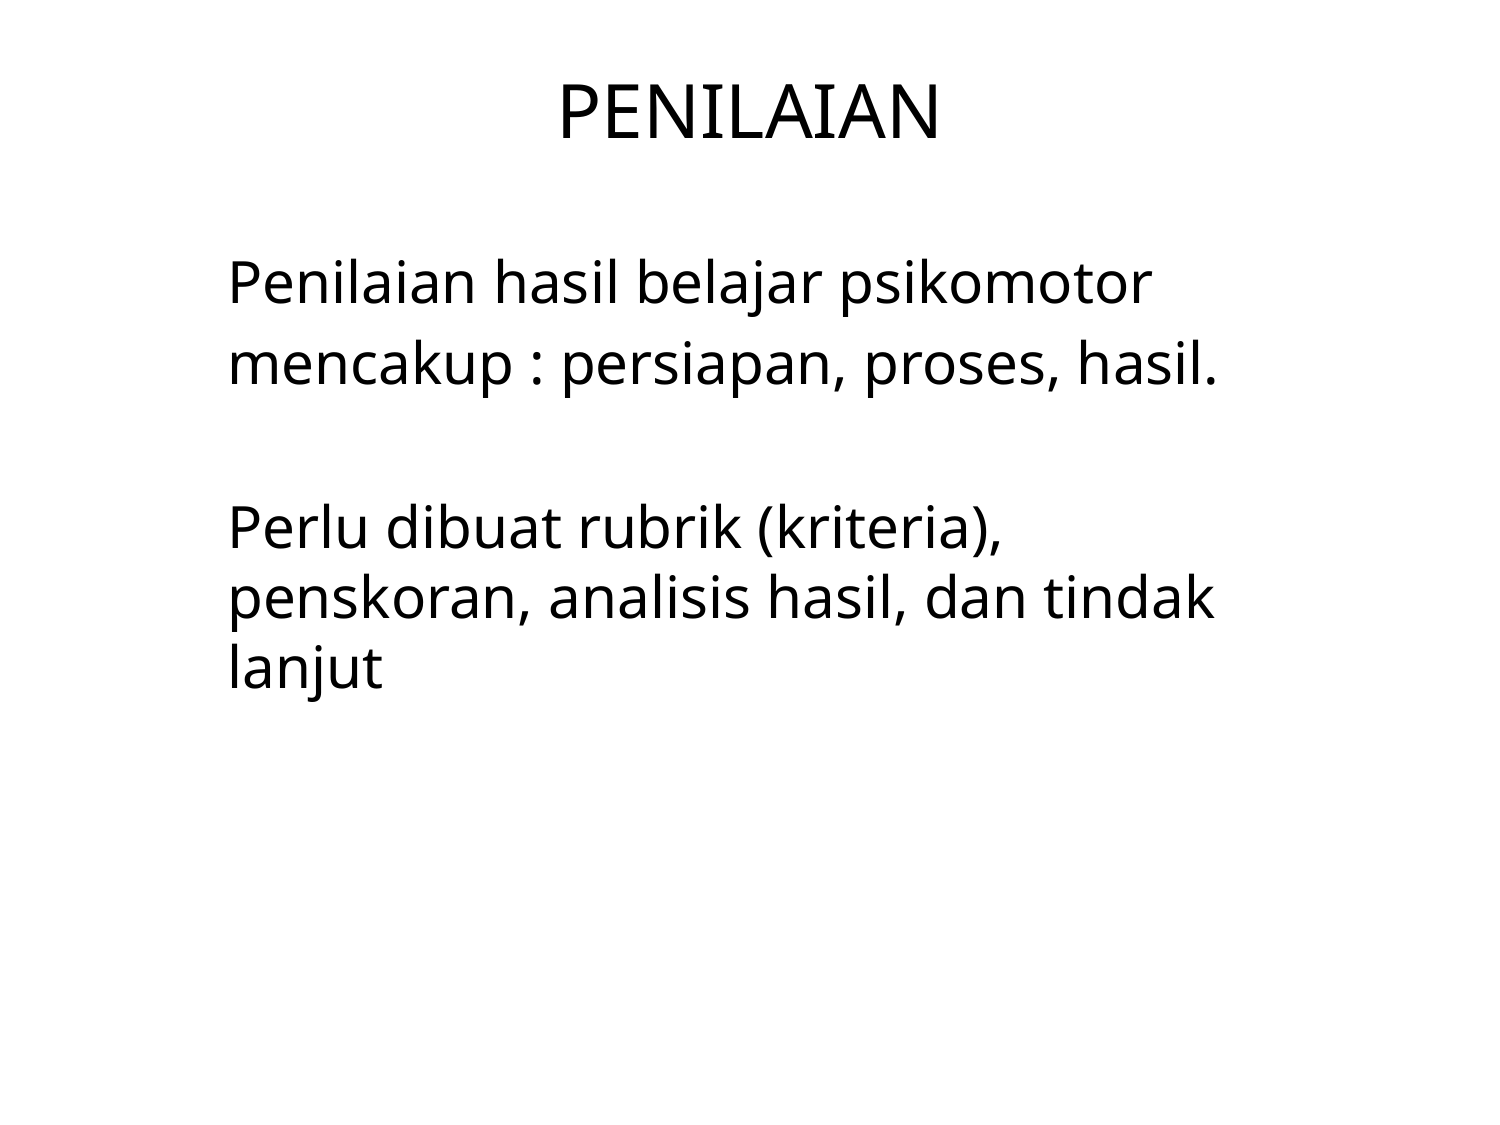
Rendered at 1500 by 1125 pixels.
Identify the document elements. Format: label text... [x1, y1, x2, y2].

list Penilaian hasil belajar psikomotor mencakup : persiapan, proses, hasil. Perlu dibuat rubrik (kriteria), penskoran, analisis hasil, dan tindak lanjut [212, 237, 1288, 750]
title PENILAIAN [75, 41, 1425, 175]
